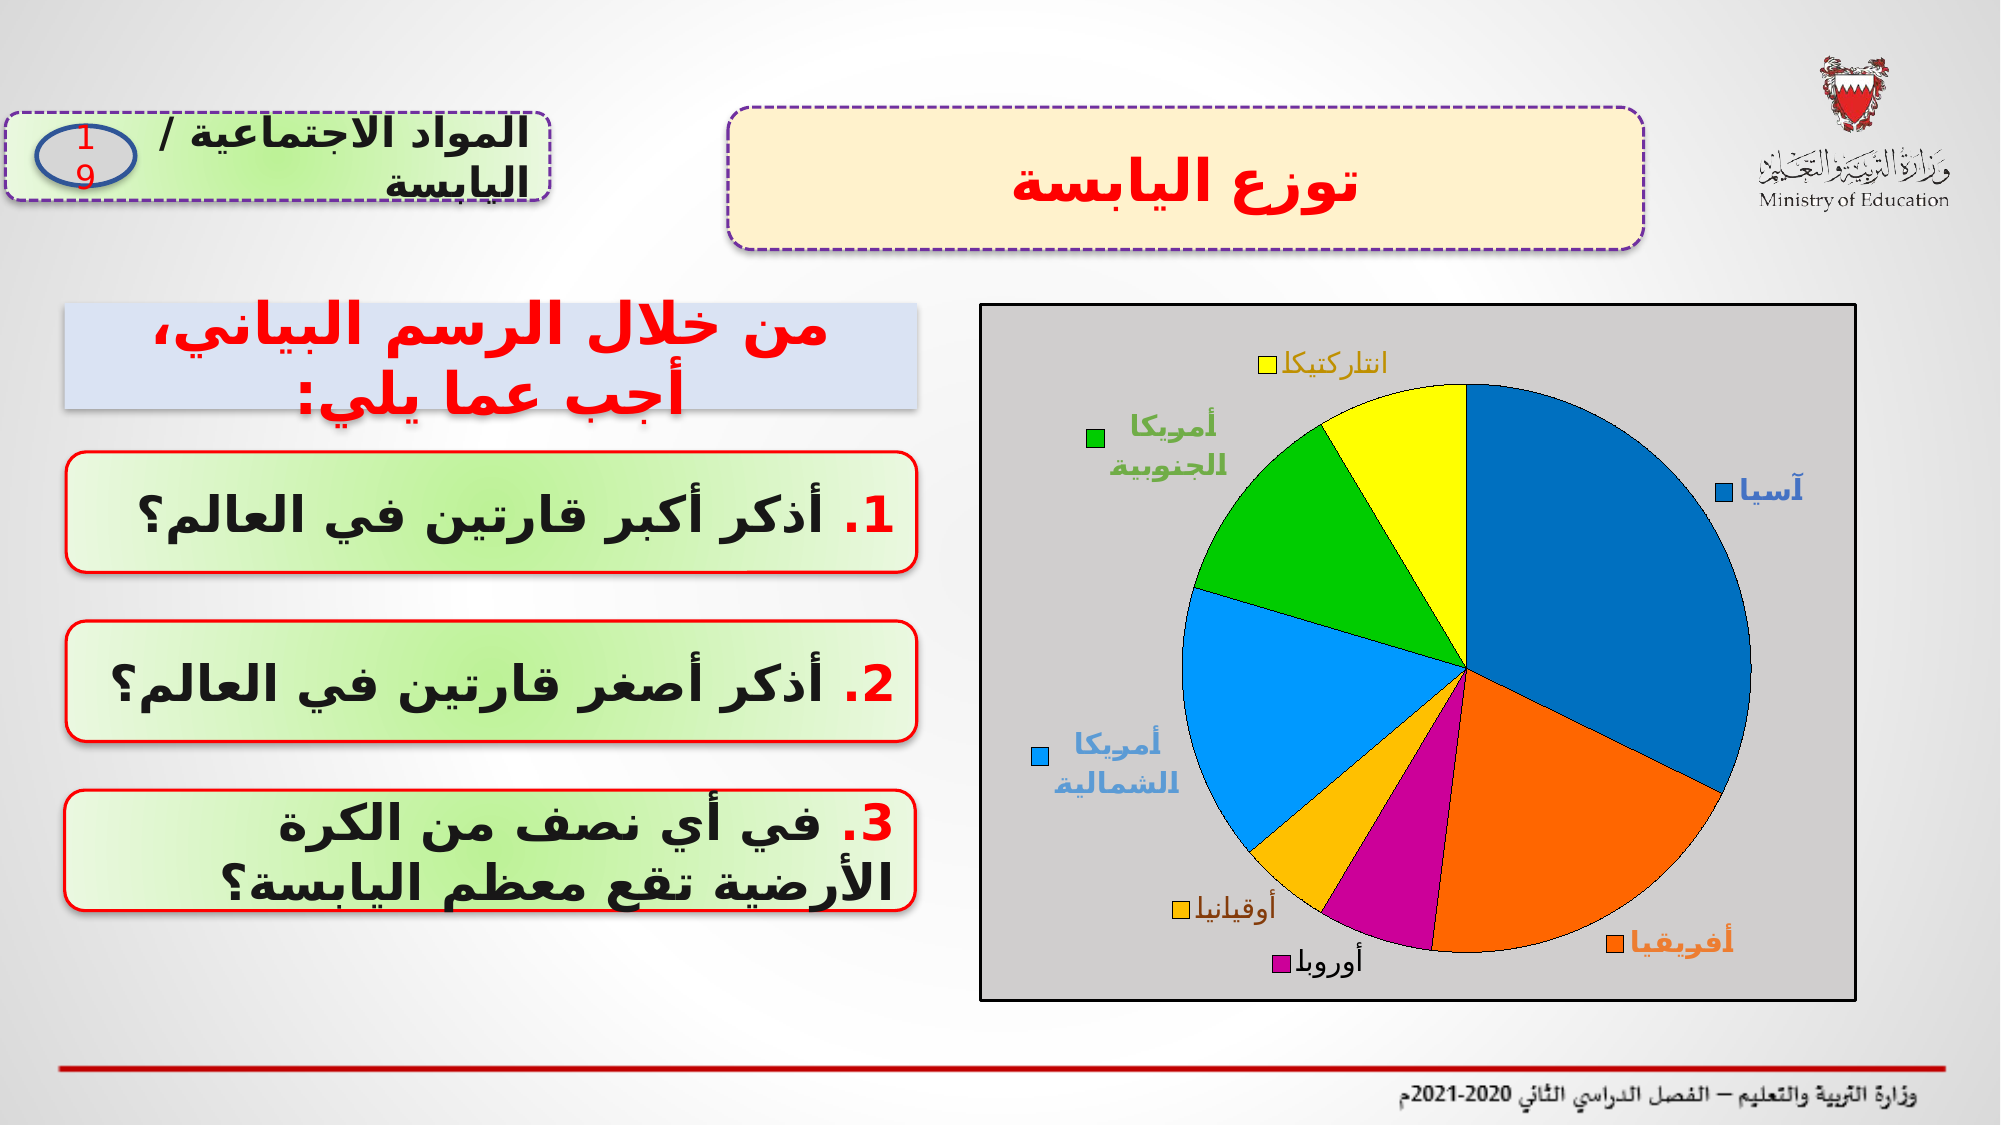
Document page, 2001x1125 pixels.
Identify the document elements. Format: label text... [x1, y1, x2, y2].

text_box 3. في أي نصف من الكرة الأرضية تقع معظم اليابسة؟ [64, 790, 916, 911]
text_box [5, 112, 550, 201]
text_box 2. أذكر أصغر قارتين في العالم؟ [66, 620, 917, 742]
text_box 1. أذكر أكبر قارتين في العالم؟ [66, 451, 917, 573]
picture [0, 0, 2001, 1125]
text_box توزع اليابسة [727, 107, 1644, 250]
text_box من خلال الرسم البياني، أجب عما يلي: [64, 302, 918, 410]
chart [979, 303, 1858, 1003]
